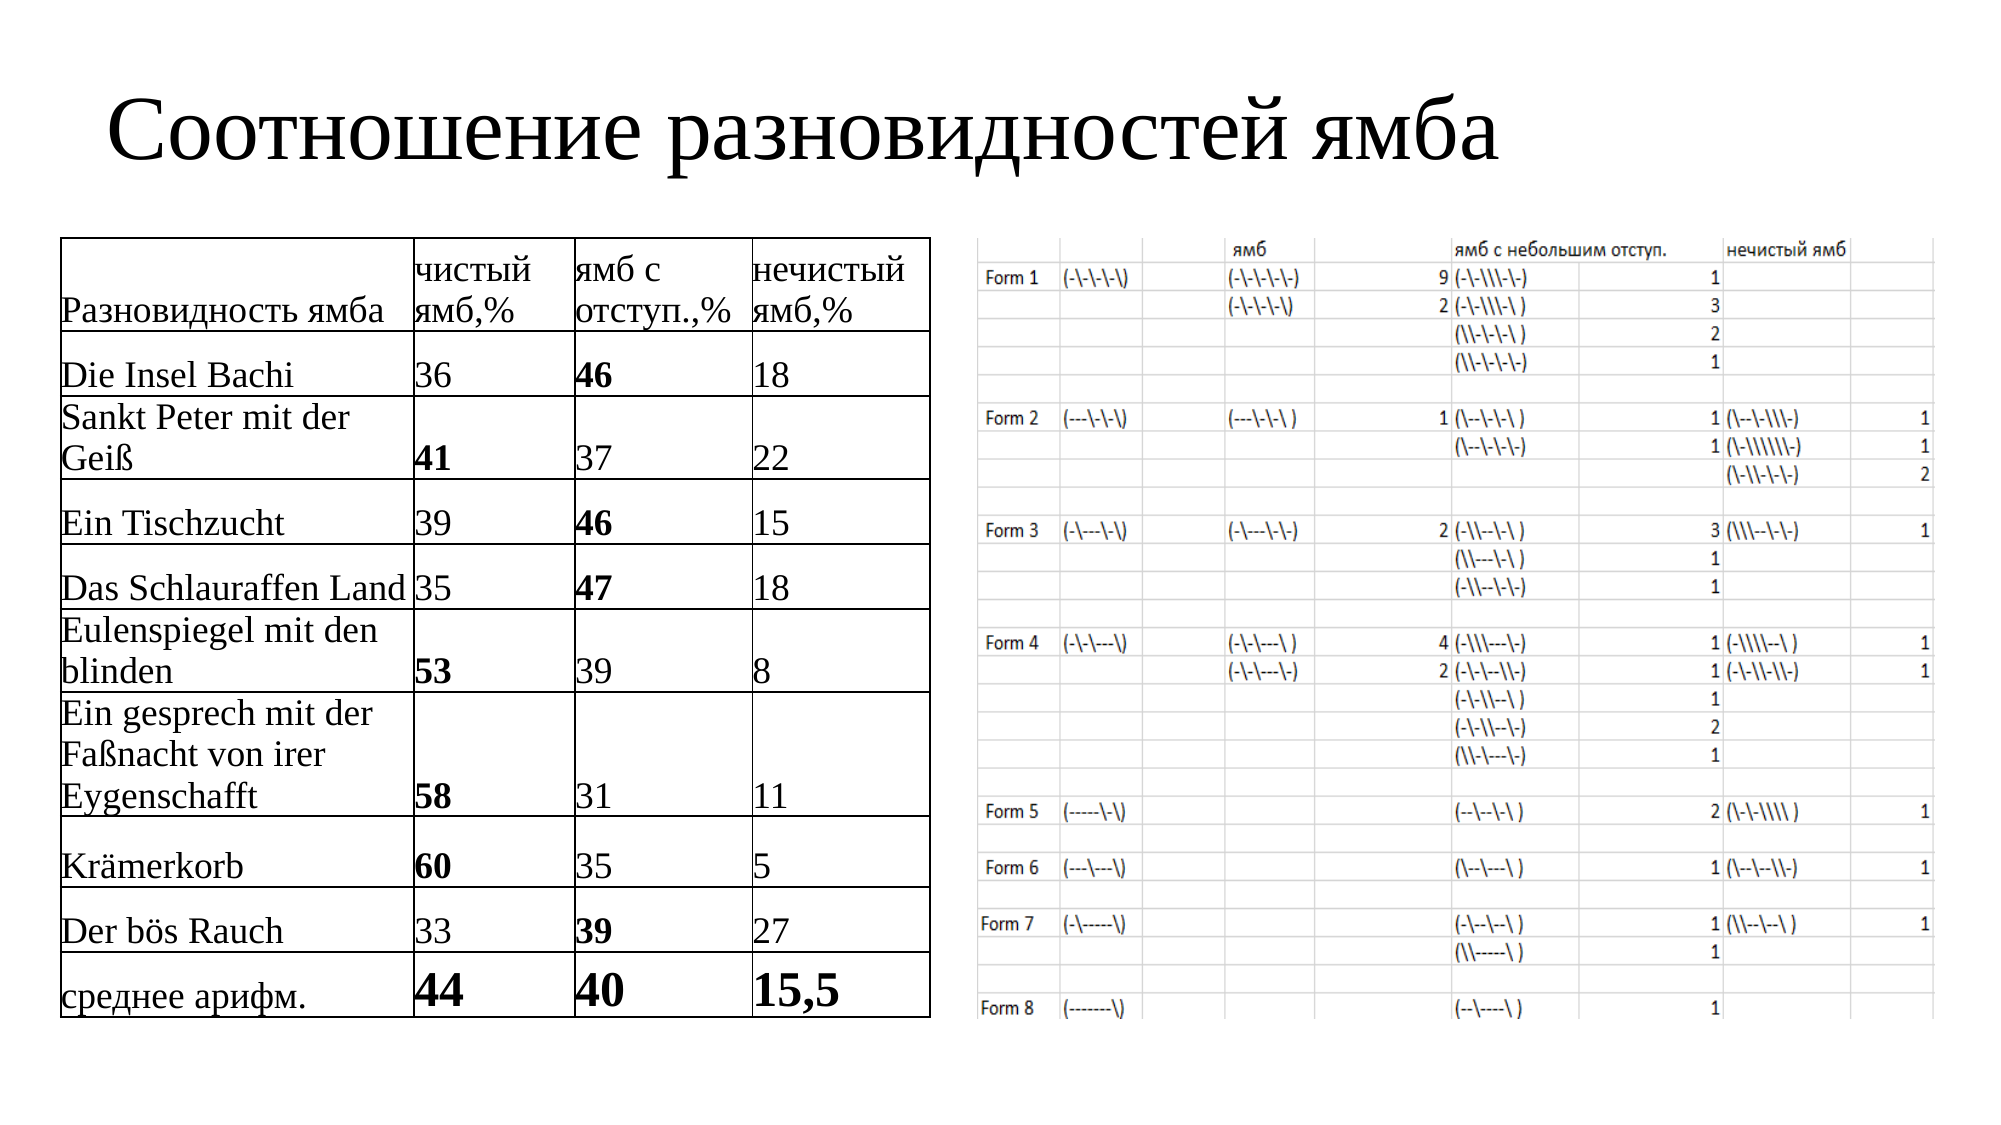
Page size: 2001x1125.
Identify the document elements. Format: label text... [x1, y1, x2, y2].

table_cell 11 [753, 693, 929, 815]
table_cell 37 [576, 397, 752, 478]
table_cell Die Insel Bachi [62, 332, 413, 395]
table_cell 18 [753, 332, 929, 395]
table_cell Der bös Rauch [62, 888, 413, 951]
table_cell Das Schlauraffen Land [62, 545, 413, 608]
table_cell Sankt Peter mit der Geiß [62, 397, 413, 478]
table_cell 46 [576, 480, 752, 543]
table_cell 35 [415, 545, 574, 608]
table_cell 53 [415, 610, 574, 691]
table_cell 5 [753, 817, 929, 886]
table_cell Ein Tischzucht [62, 480, 413, 543]
table_cell 22 [753, 397, 929, 478]
table_cell 27 [753, 888, 929, 951]
table_cell 44 [415, 953, 574, 1016]
table_cell Krämerkorb [62, 817, 413, 886]
picture [977, 238, 1935, 1019]
table_cell 36 [415, 332, 574, 395]
table_header ямб с отступ.,% [576, 239, 752, 330]
table_cell 33 [415, 888, 574, 951]
table_cell Ein gesprech mit der Faßnacht von irer Eygenschafft [62, 693, 413, 815]
table_cell 41 [415, 397, 574, 478]
table_cell 39 [576, 610, 752, 691]
table_cell 39 [415, 480, 574, 543]
table_cell среднее арифм. [62, 953, 413, 1016]
table_cell Eulenspiegel mit den blinden [62, 610, 413, 691]
table_header нечистый ямб,% [753, 239, 929, 330]
table_cell 35 [576, 817, 752, 886]
table_cell 39 [576, 888, 752, 951]
table_cell 8 [753, 610, 929, 691]
table_cell 31 [576, 693, 752, 815]
table_cell 18 [753, 545, 929, 608]
table_cell 46 [576, 332, 752, 395]
table_cell 47 [576, 545, 752, 608]
table_header чистый ямб,% [415, 239, 574, 330]
table_cell 15,5 [753, 953, 929, 1016]
table_cell 58 [415, 693, 574, 815]
table_cell 40 [576, 953, 752, 1016]
table_header Разновидность ямба [62, 239, 413, 330]
table_cell 15 [753, 480, 929, 543]
title Соотношение разновидностей ямба [91, 20, 1817, 239]
table_cell 60 [415, 817, 574, 886]
